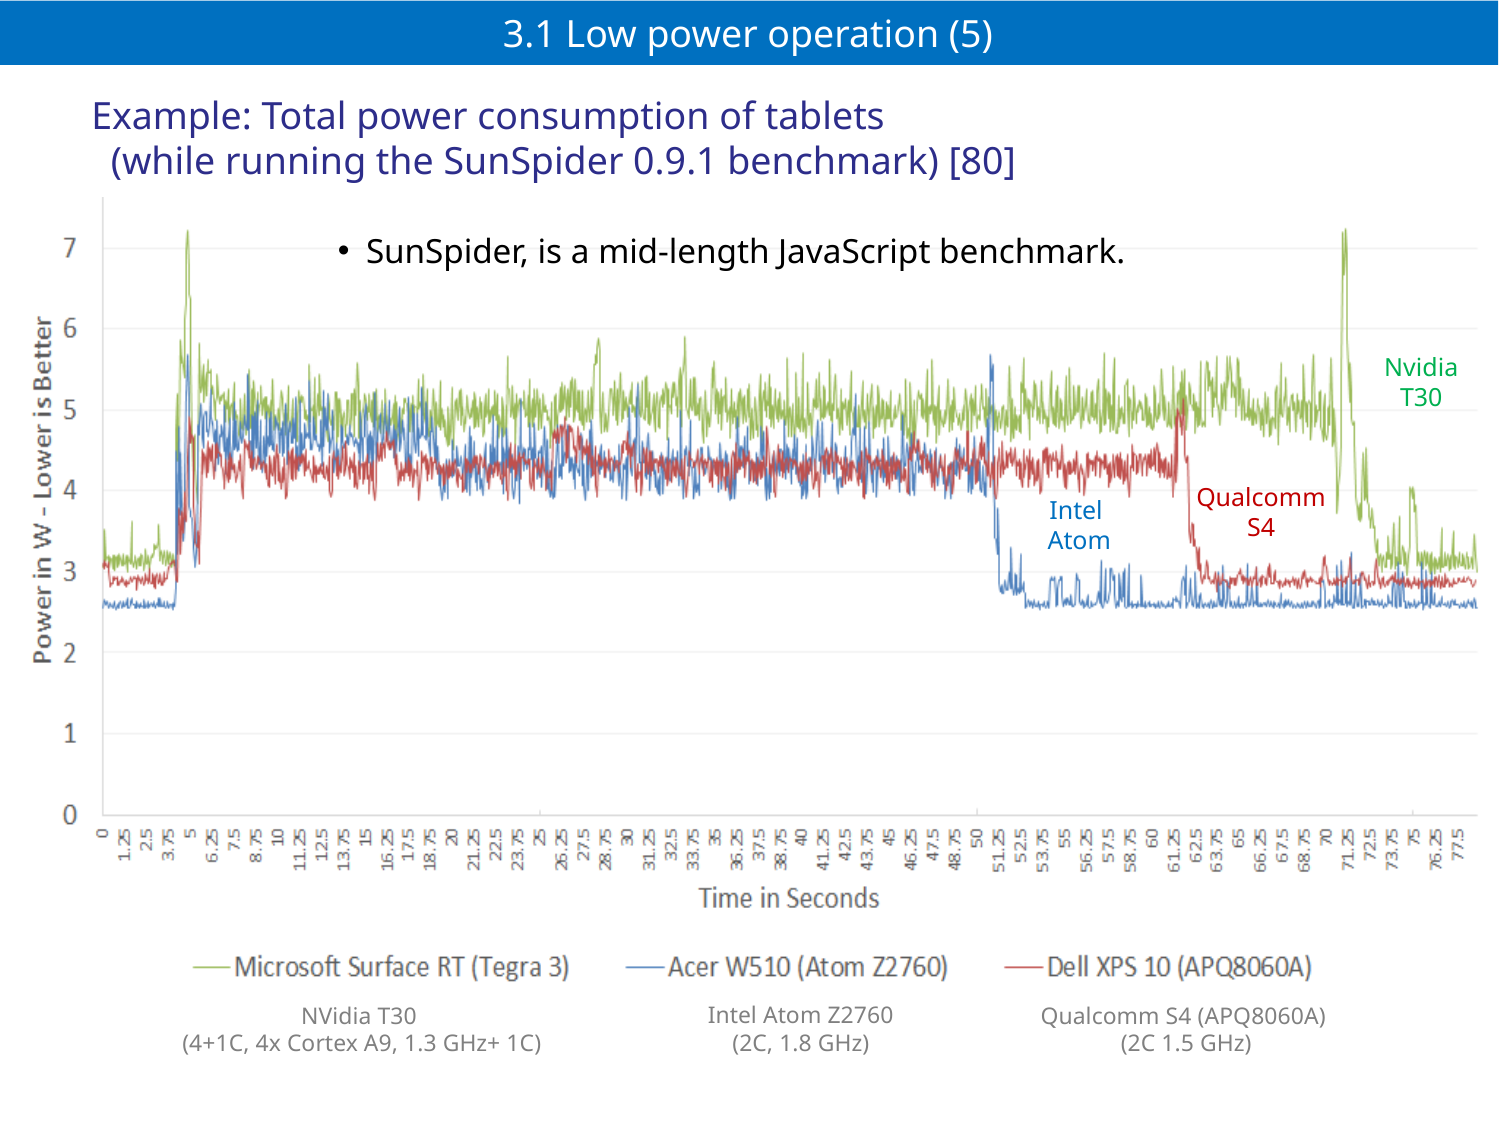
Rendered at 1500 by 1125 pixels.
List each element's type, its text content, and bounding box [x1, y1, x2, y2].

picture [0, 197, 1500, 1006]
text_box Intel Atom Z2760 (2C, 1.8 GHz) [692, 1014, 909, 1064]
text_box Example: Total power consumption of tablets (while running the SunSpider 0.9.1 benchmark) [80] [76, 85, 1032, 190]
text_box Qualcomm S4 (APQ8060A) (2C 1.5 GHz) [1025, 1014, 1348, 1064]
title 3.1 Low power operation (5) [0, 0, 1499, 65]
text_box NVidia T30 (4+1C, 4x Cortex A9, 1.3 GHz+ 1C) [167, 1014, 557, 1064]
